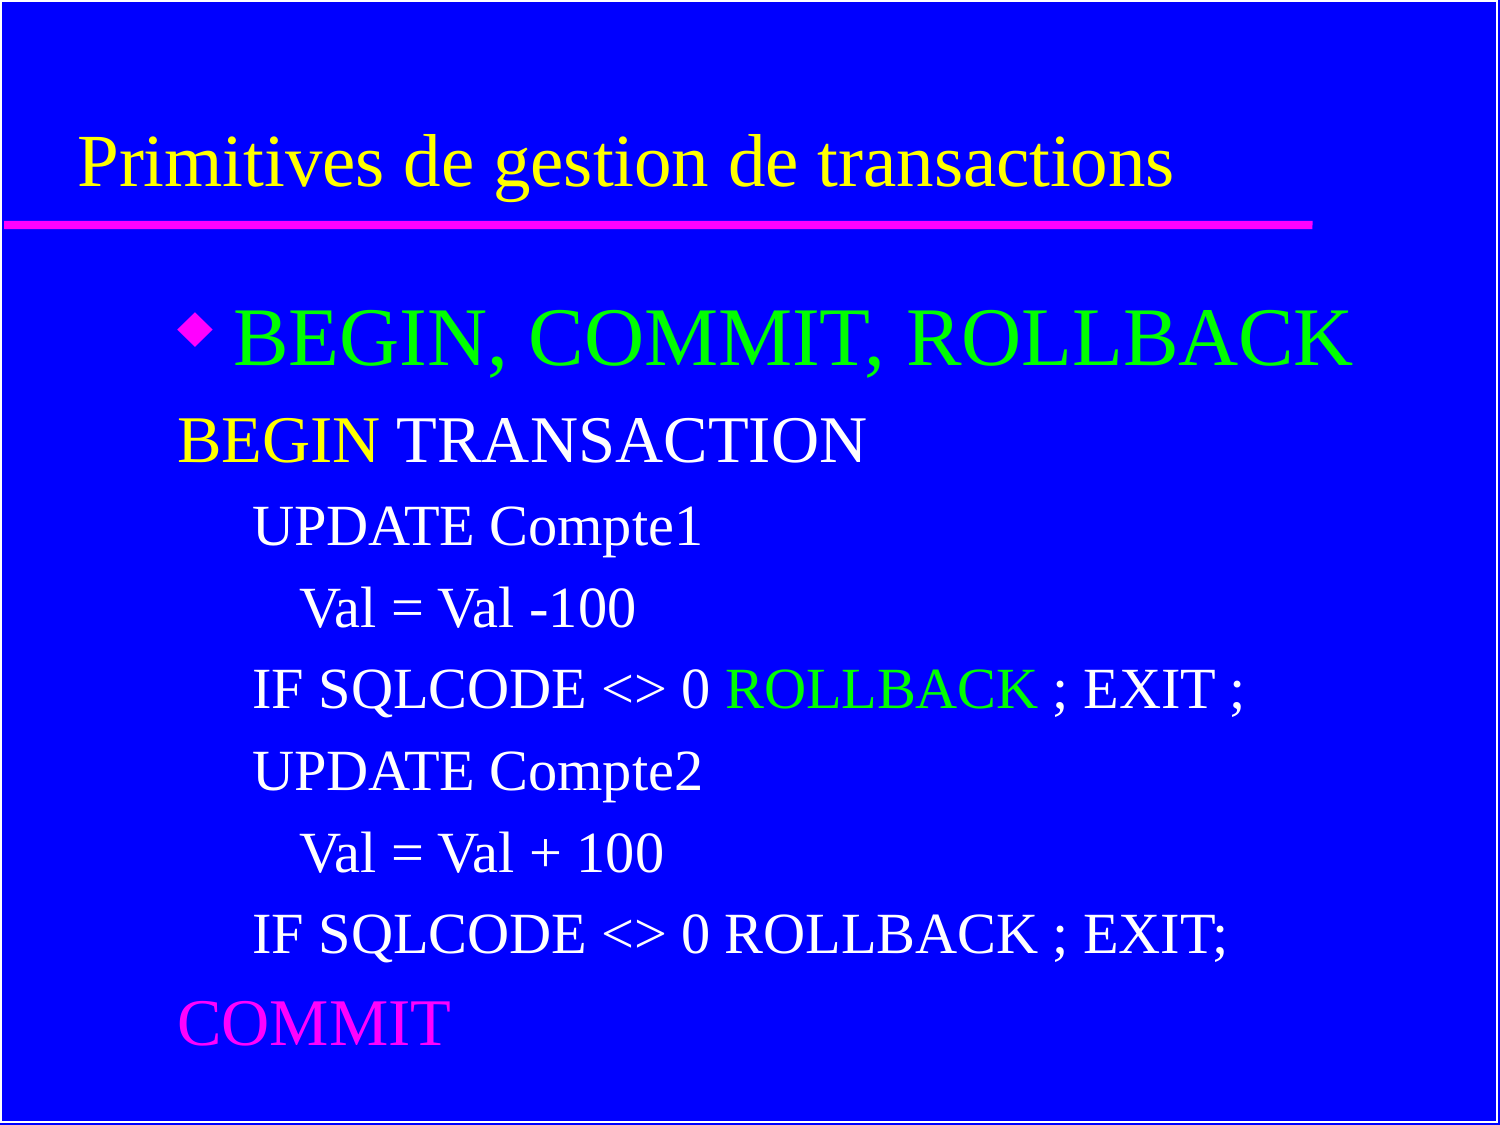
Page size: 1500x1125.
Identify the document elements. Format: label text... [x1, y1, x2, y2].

title Primitives de gestion de transactions [61, 59, 1338, 210]
list BEGIN, COMMIT, ROLLBACK BEGIN TRANSACTION UPDATE Compte1 Val = Val -100 IF SQLCODE <> 0 ROLLBACK ; EXIT ; UPDATE Compte2 Val = Val + 100 IF SQLCODE <> 0 ROLLBACK ; EXIT; COMMIT [161, 274, 1454, 1021]
